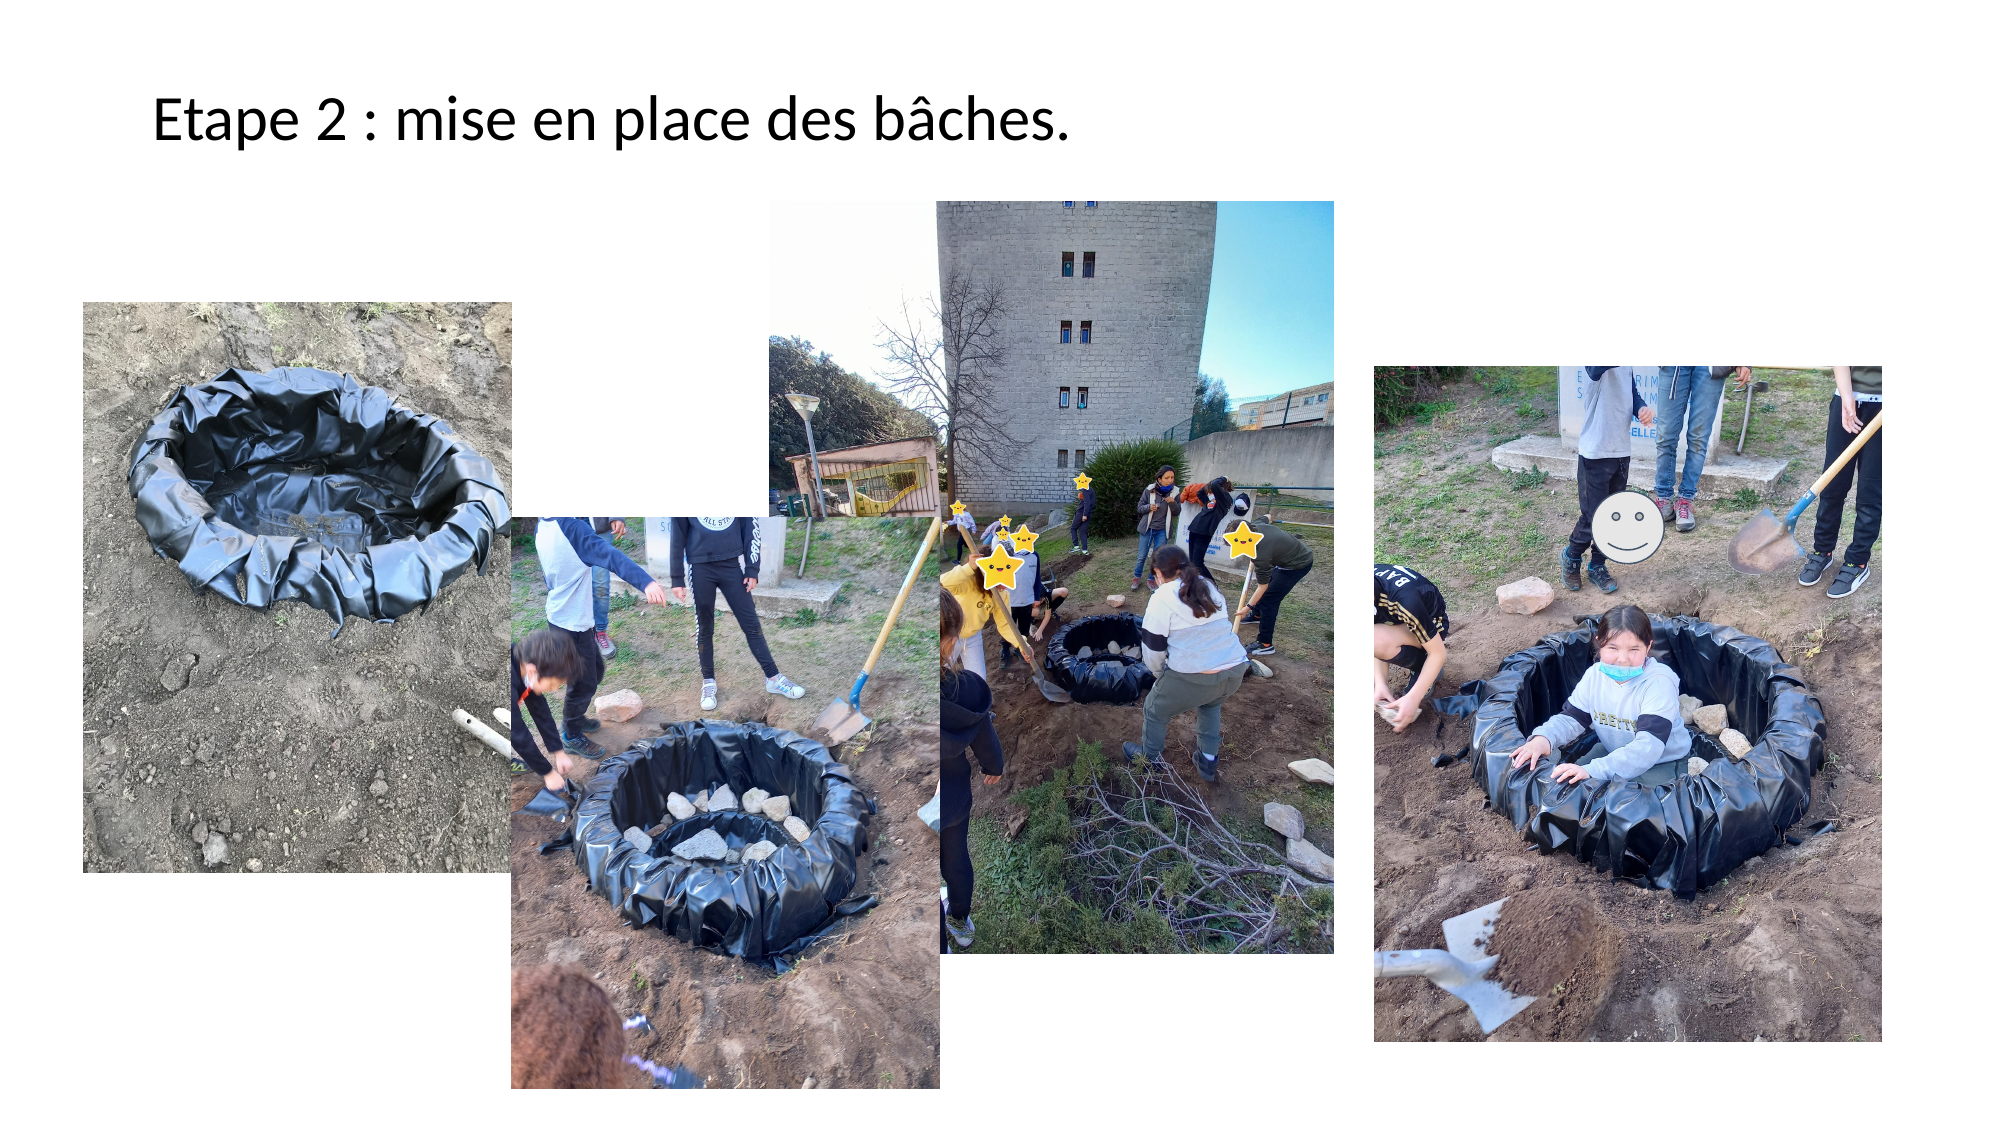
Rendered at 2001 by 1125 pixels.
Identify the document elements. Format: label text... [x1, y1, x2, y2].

picture [1374, 365, 1882, 1042]
picture [83, 201, 1334, 1089]
title Etape 2 : mise en place des bâches. [137, 59, 1863, 278]
